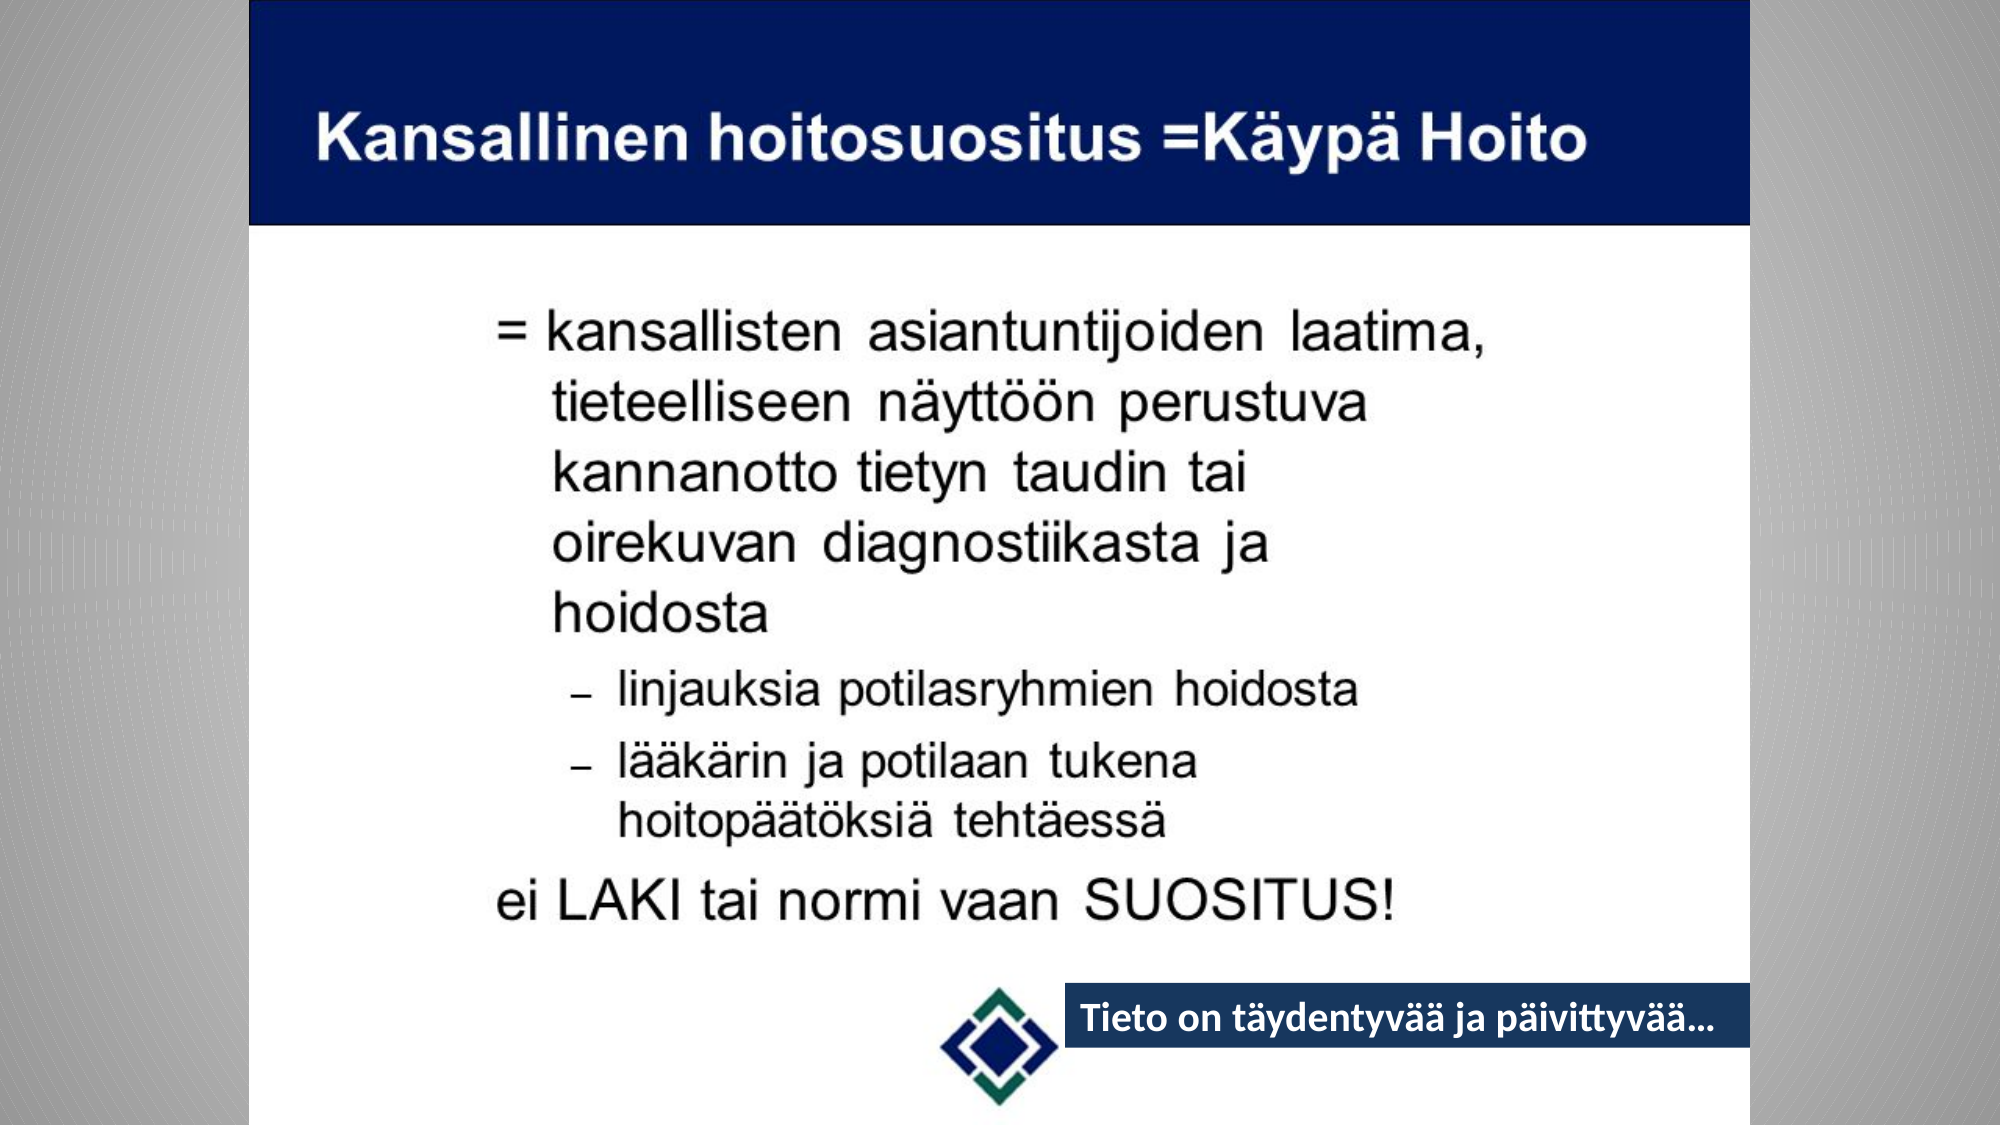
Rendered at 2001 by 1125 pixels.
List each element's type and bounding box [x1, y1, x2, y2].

picture [249, 0, 1751, 1125]
